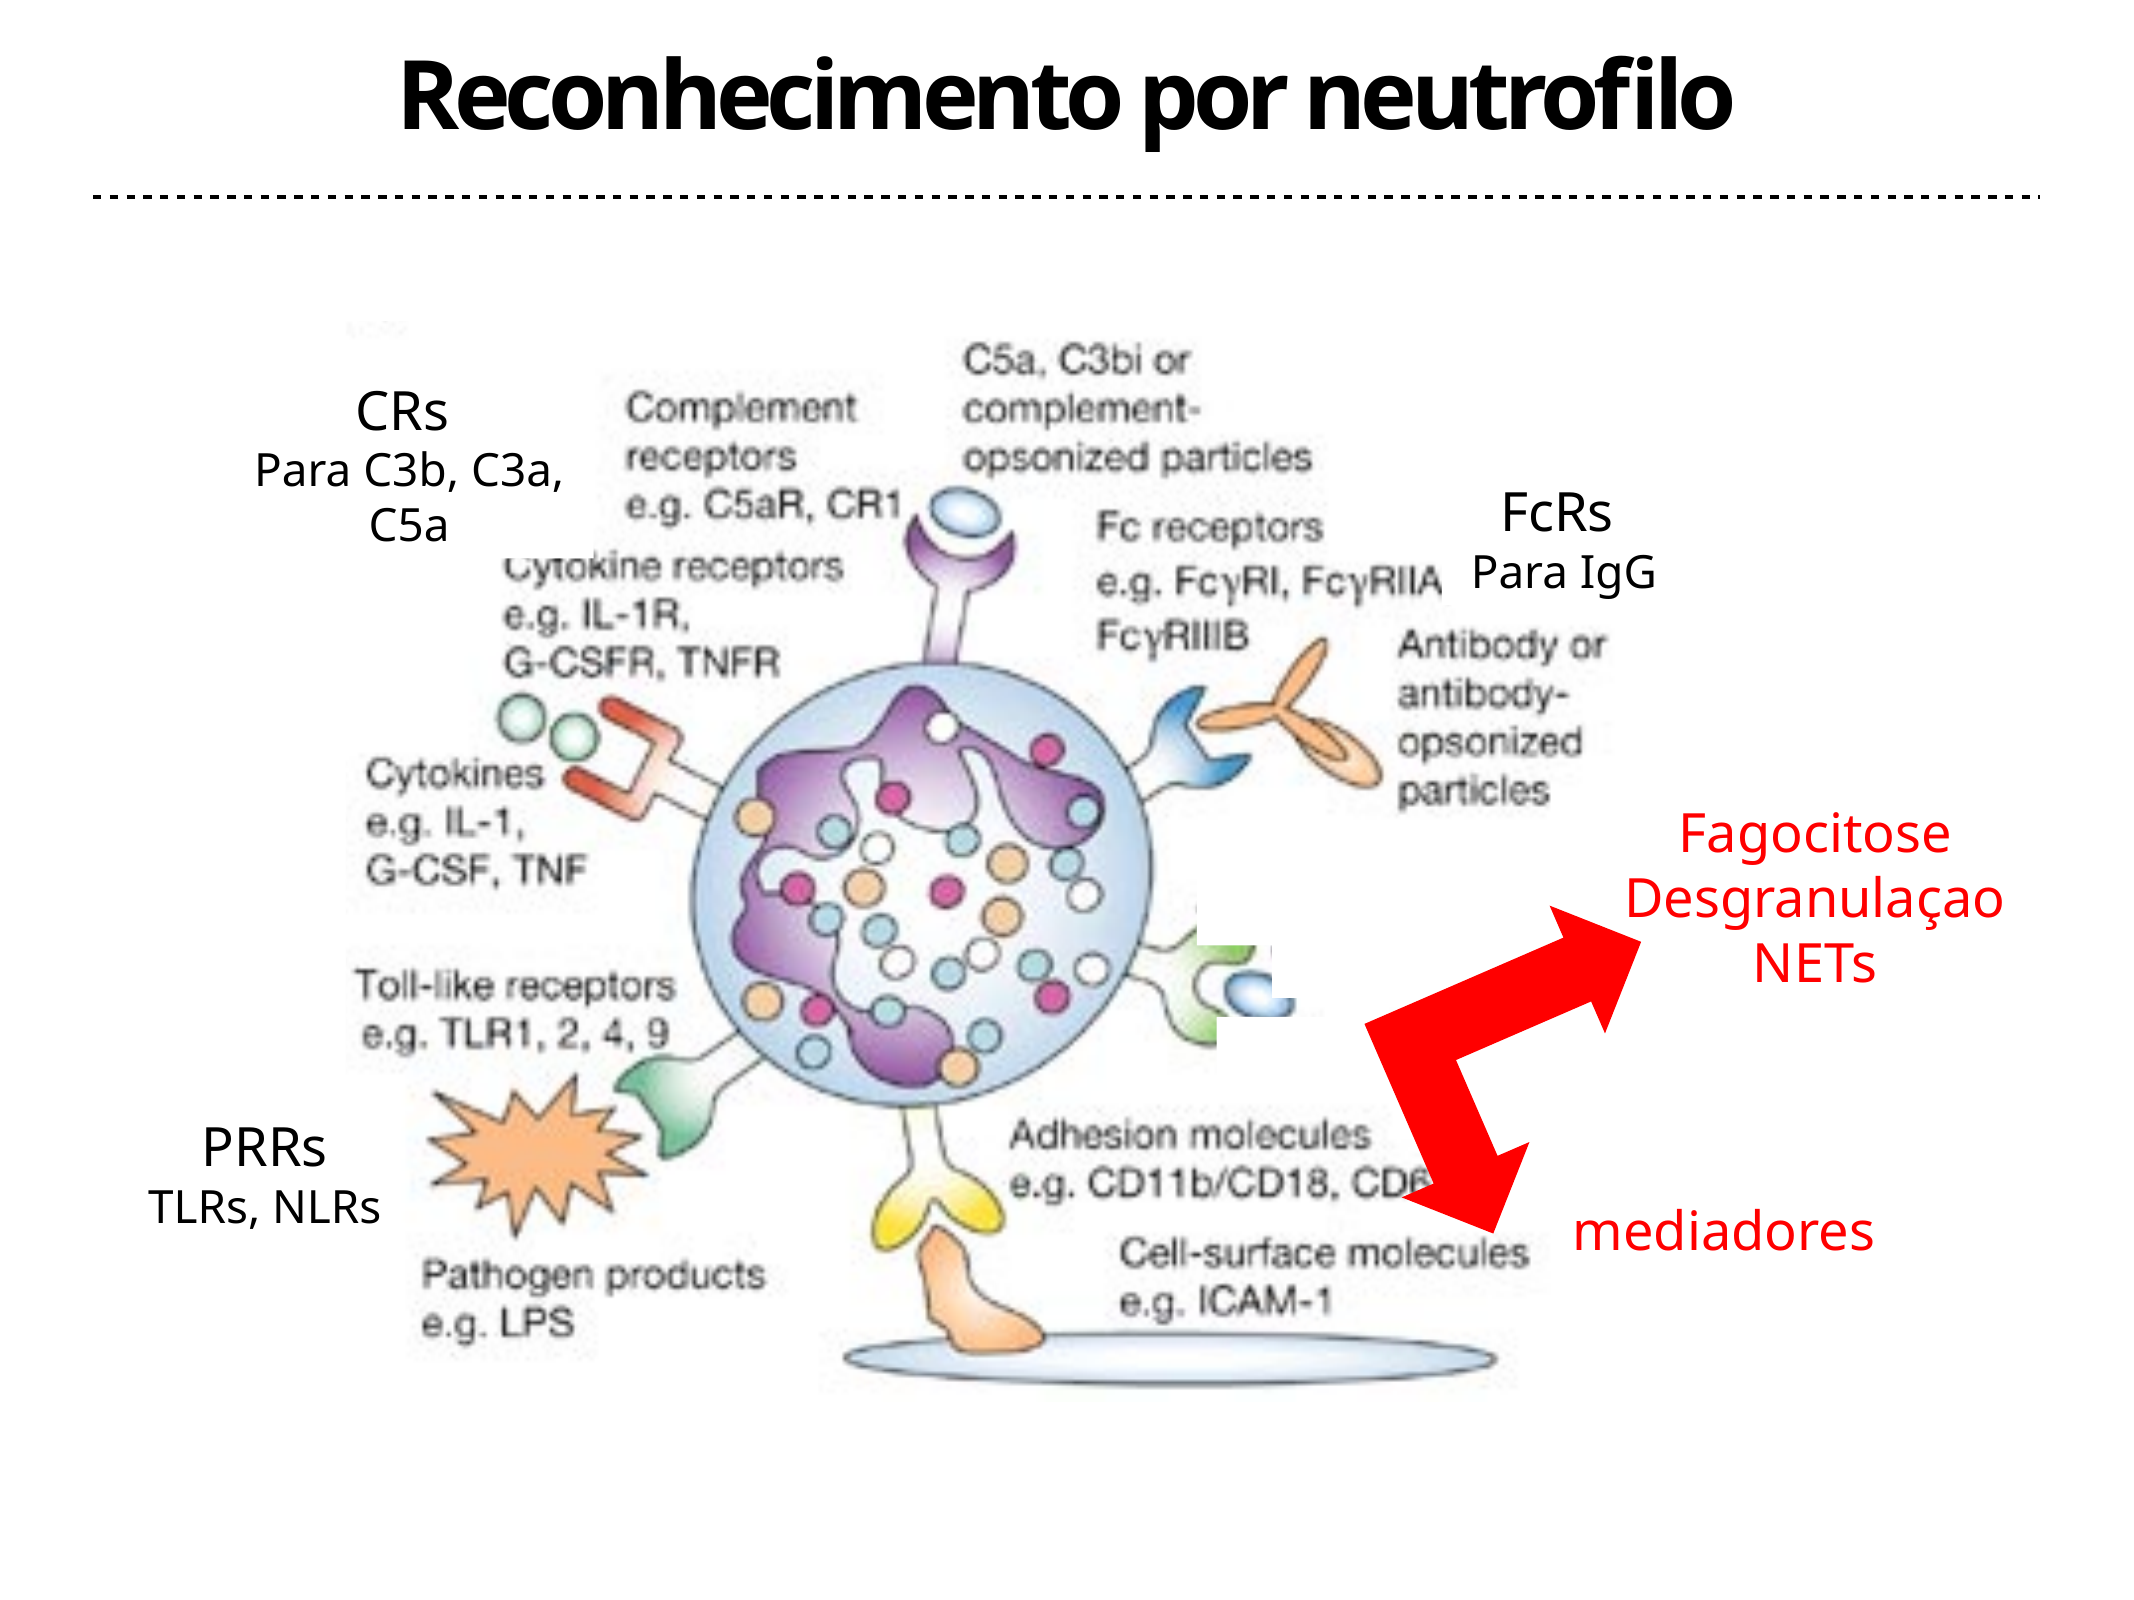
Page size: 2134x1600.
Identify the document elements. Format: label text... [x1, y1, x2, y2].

text_box PRRs TLRs, NLRs [134, 1104, 345, 1241]
text_box mediadores [1632, 1188, 1909, 1269]
text_box Fagocitose Desgranulaçao NETs [1632, 790, 2052, 1001]
text_box FcRs Para IgG [1632, 469, 1686, 605]
text_box Reconhecimento por neutrofilo [168, 20, 1965, 163]
picture [345, 320, 1632, 1402]
text_box CRs Para C3b, C3a, C5a [225, 368, 345, 559]
